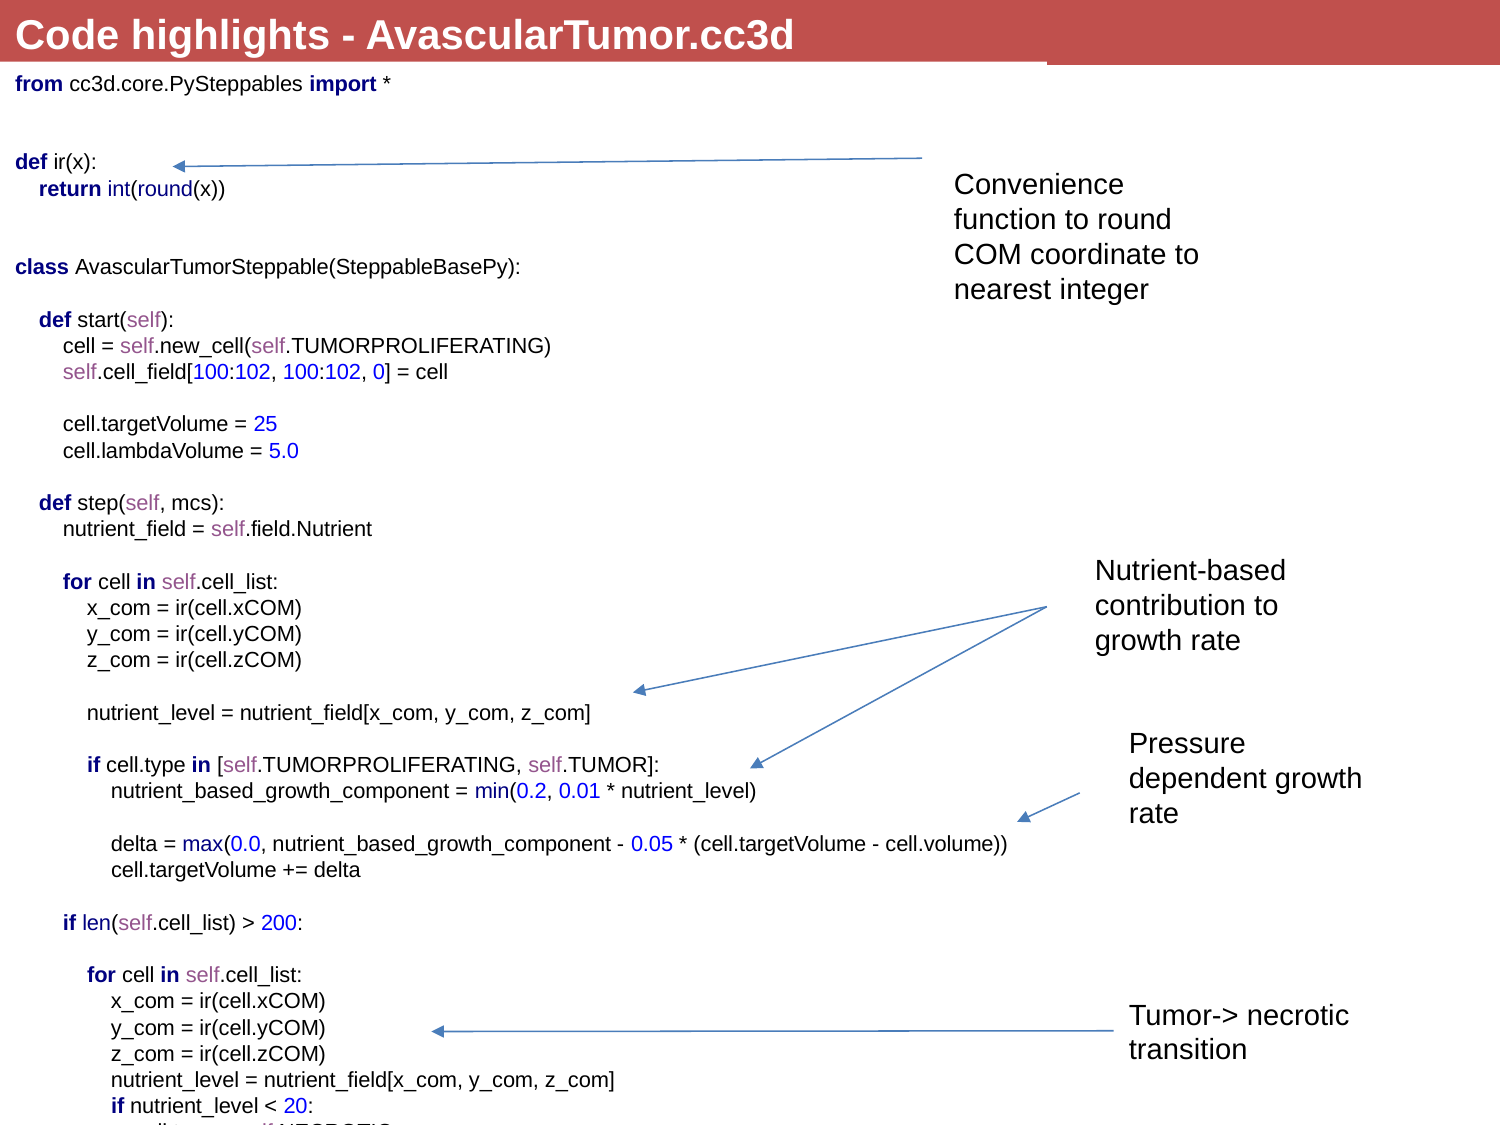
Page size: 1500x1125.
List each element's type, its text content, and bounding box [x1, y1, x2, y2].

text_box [1016, 792, 1080, 823]
text_box Tumor-> necrotic transition [1113, 988, 1471, 1074]
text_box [749, 606, 1048, 769]
text_box Convenience function to round COM coordinate to nearest integer [939, 158, 1221, 313]
text_box Nutrient-based contribution to growth rate [1079, 543, 1387, 664]
text_box Pressure dependent growth rate [1113, 717, 1404, 837]
text_box from cc3d.core.PySteppables import * def ir(x): return int(round(x)) class AvascularTumorSteppable(SteppableBasePy): def start(self): cell = self.new_cell(self.TUMORPROLIFERATING) self.cell_field[100:102, 100:102, 0] = cell cell.targetVolume = 25 cell.lambdaVolume = 5.0 def step(self, mcs): nutrient_field = self.field.Nutrient for cell in self.cell_list: x_com = ir(cell.xCOM) y_com = ir(cell.yCOM) z_com = ir(cell.zCOM) nutrient_level = nutrient_field[x_com, y_com, z_com] if cell.type in [self.TUMORPROLIFERATING, self.TUMOR]: nutrient_based_growth_component = min(0.2, 0.01 * nutrient_level) delta = max(0.0, nutrient_based_growth_component - 0.05 * (cell.targetVolume - cell.volume)) cell.targetVolume += delta if len(self.cell_list) > 200: for cell in self.cell_list: x_com = ir(cell.xCOM) y_com = ir(cell.yCOM) z_com = ir(cell.zCOM) nutrient_level = nutrient_field[x_com, y_com, z_com] if nutrient_level < 20: cell.type = self.NECROTIC [0, 61, 1047, 1125]
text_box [632, 606, 748, 693]
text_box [172, 157, 923, 167]
text_box Code highlights - AvascularTumor.cc3d [0, 0, 1500, 65]
